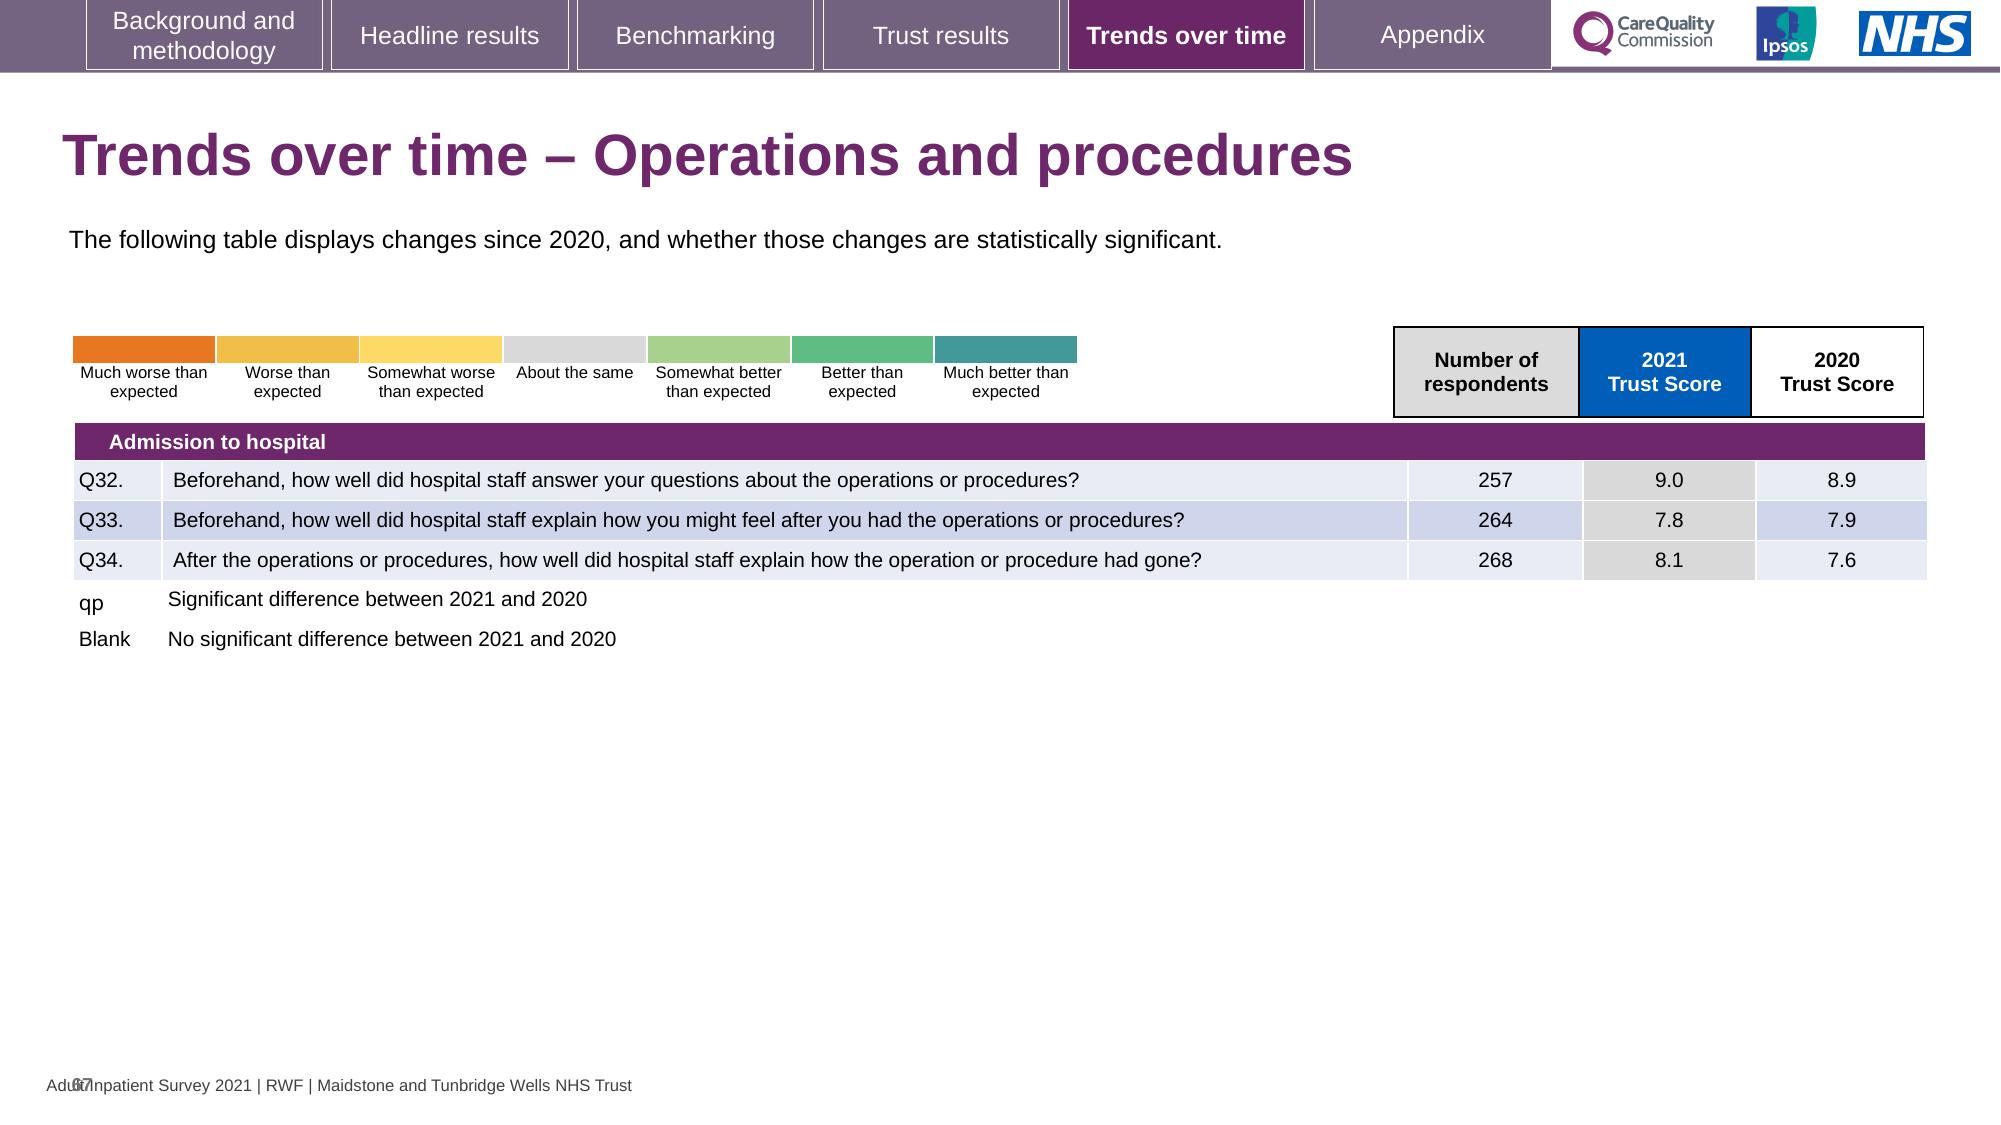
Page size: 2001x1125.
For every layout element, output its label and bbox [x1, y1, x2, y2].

table_header [75, 423, 1925, 460]
table_header [1757, 461, 1927, 500]
chart [0, 0, 334, 84]
table_cell [163, 501, 1407, 540]
picture [1756, 6, 1817, 61]
table_header [68, 327, 1393, 417]
table_cell [1584, 501, 1755, 540]
table_cell [73, 581, 1928, 620]
table_cell [74, 501, 161, 540]
picture [1573, 11, 1715, 56]
table_cell [73, 621, 1928, 661]
slide_number [71, 1035, 122, 1095]
table_cell [1409, 541, 1582, 580]
table_header [74, 461, 161, 500]
table_header [1395, 328, 1578, 416]
table_header [163, 461, 1407, 500]
table_header [1580, 328, 1750, 416]
title [62, 81, 1936, 189]
table_header [1752, 328, 1923, 416]
table_cell [1584, 541, 1755, 580]
table_cell [74, 541, 161, 580]
table_header [1584, 461, 1755, 500]
table_header [1409, 461, 1582, 500]
table_cell [163, 541, 1407, 580]
text_box [68, 223, 1901, 254]
table_cell [1757, 541, 1927, 580]
picture [1859, 11, 1971, 56]
table_cell [1757, 501, 1927, 540]
table_cell [1409, 501, 1582, 540]
